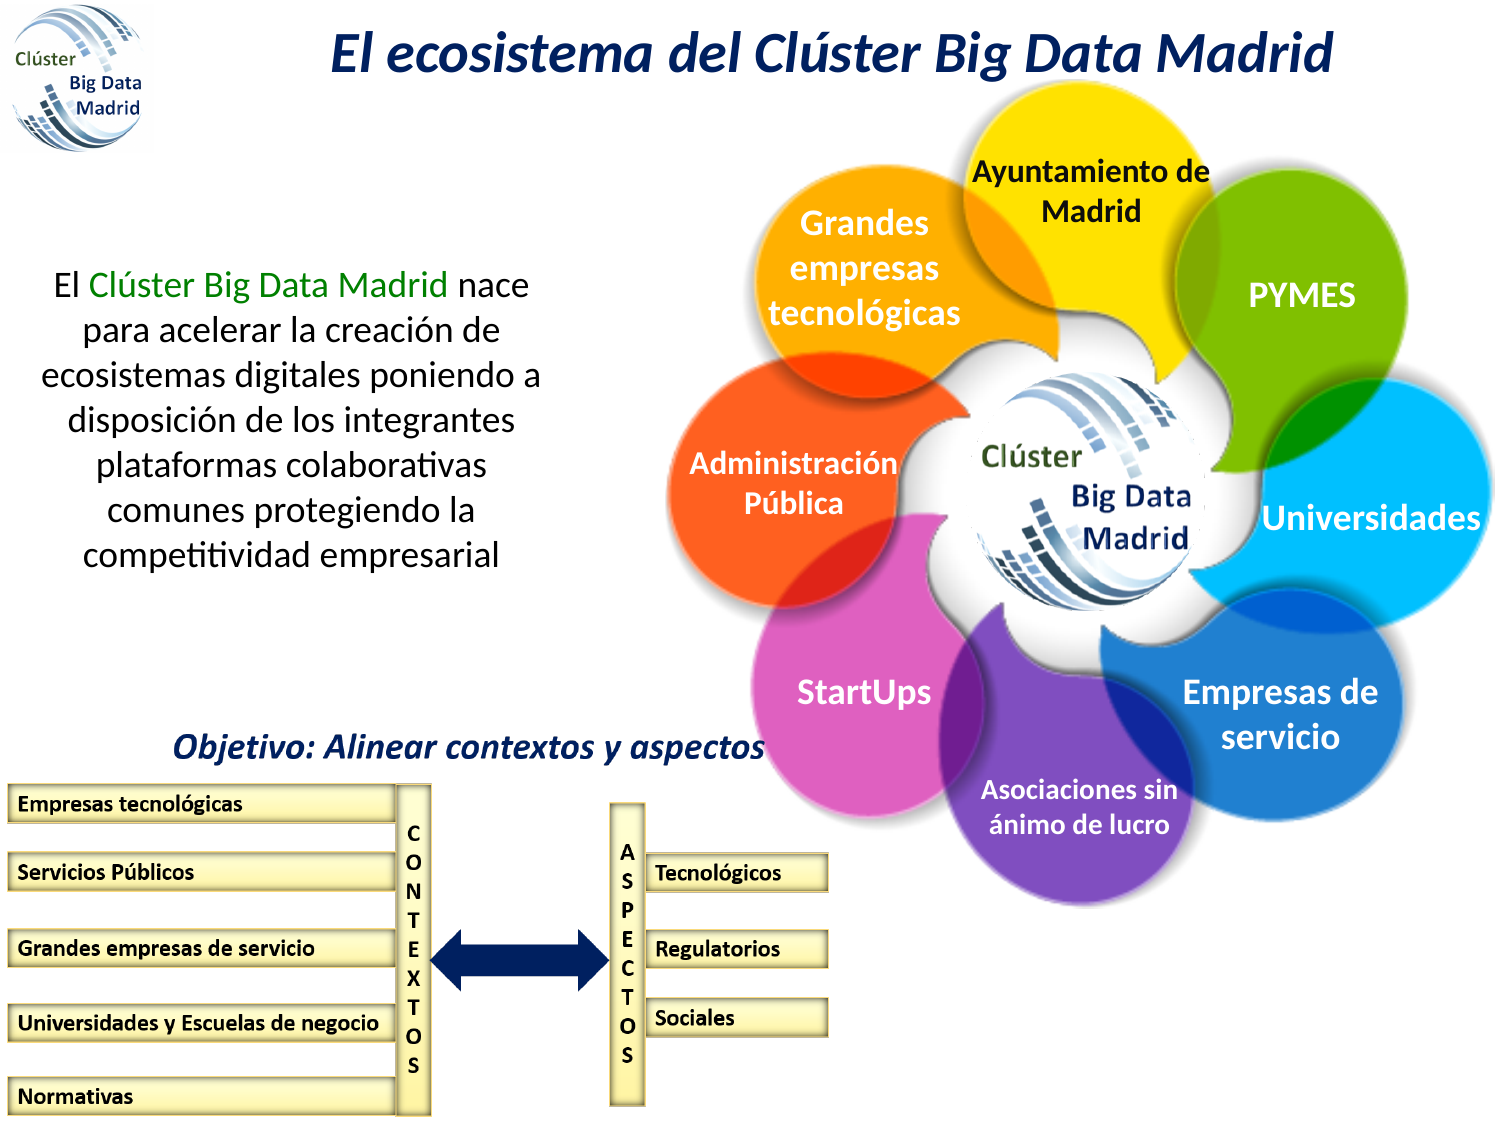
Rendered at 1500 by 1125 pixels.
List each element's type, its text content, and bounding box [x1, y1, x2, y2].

text_box El Clúster Big Data Madrid nace para acelerar la creación de ecosistemas digitales poniendo a disposición de los integrantes plataformas colaborativas comunes protegiendo la competitividad empresarial [8, 253, 575, 583]
picture [0, 4, 154, 153]
title El ecosistema del Clúster Big Data Madrid [164, 20, 1500, 93]
picture [2, 79, 1495, 1125]
